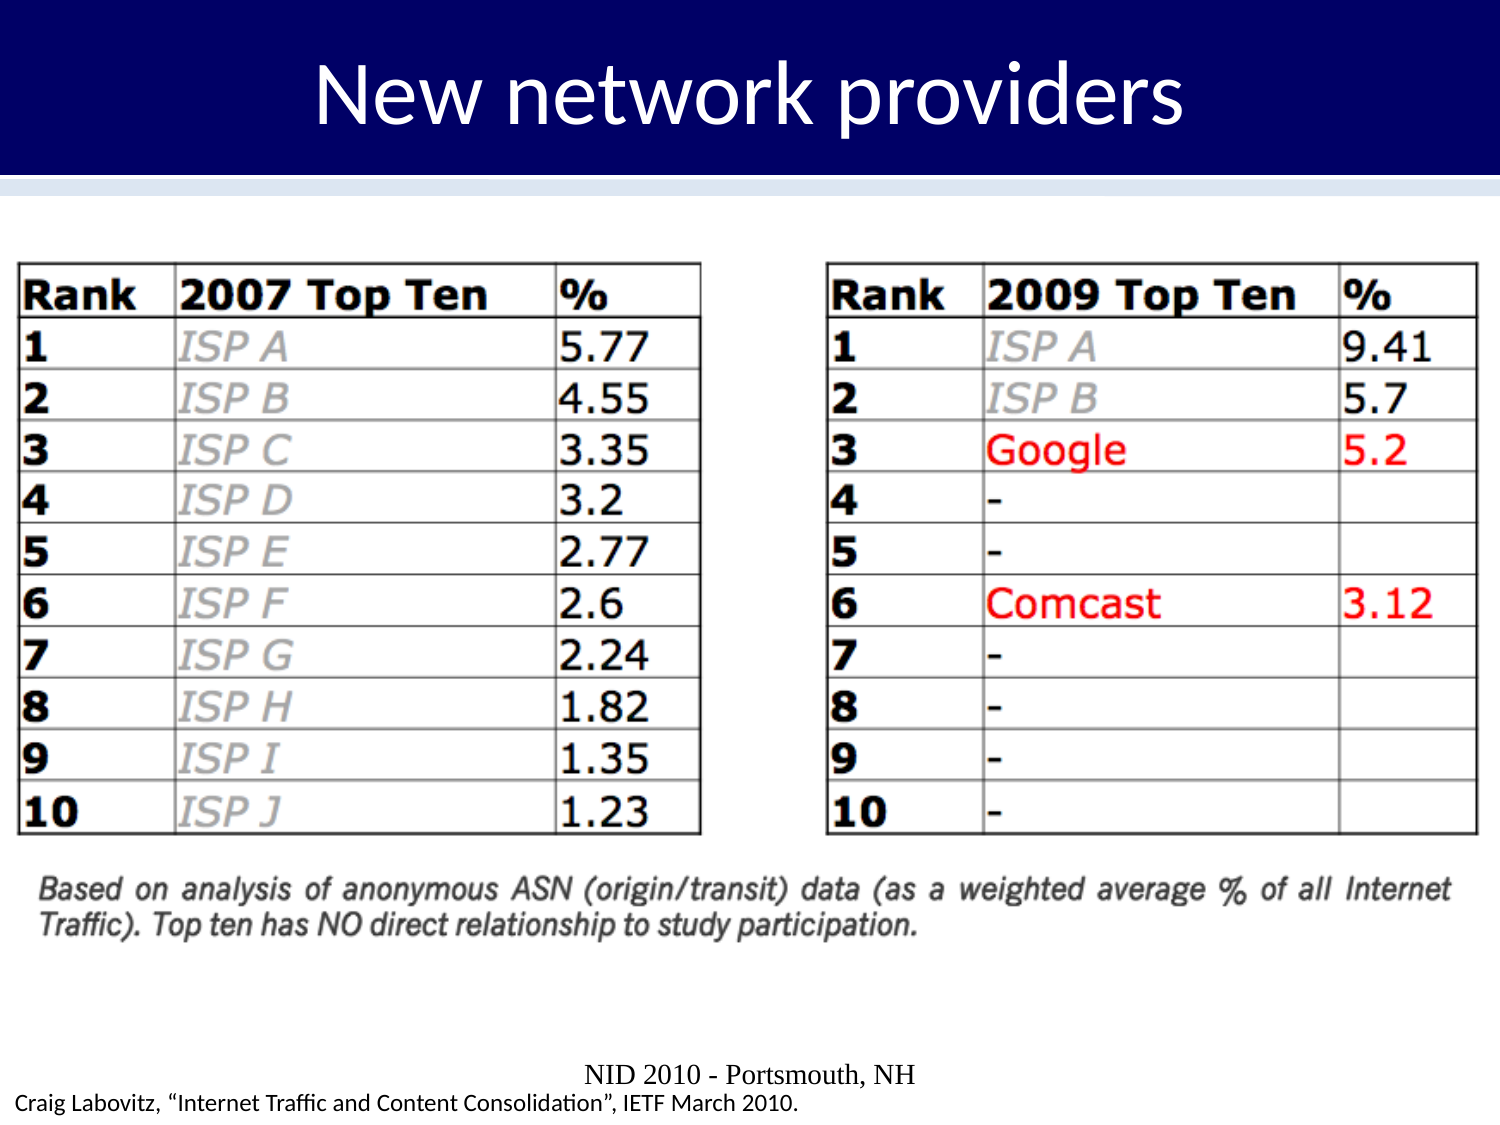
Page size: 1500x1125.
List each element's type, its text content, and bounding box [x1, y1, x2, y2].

title New network providers [75, 0, 1425, 182]
footer NID 2010 - Portsmouth, NH [512, 1042, 988, 1079]
text_box Craig Labovitz, “Internet Traffic and Content Consolidation”, IETF March 2010. [0, 1079, 1125, 1125]
picture [0, 224, 1500, 953]
